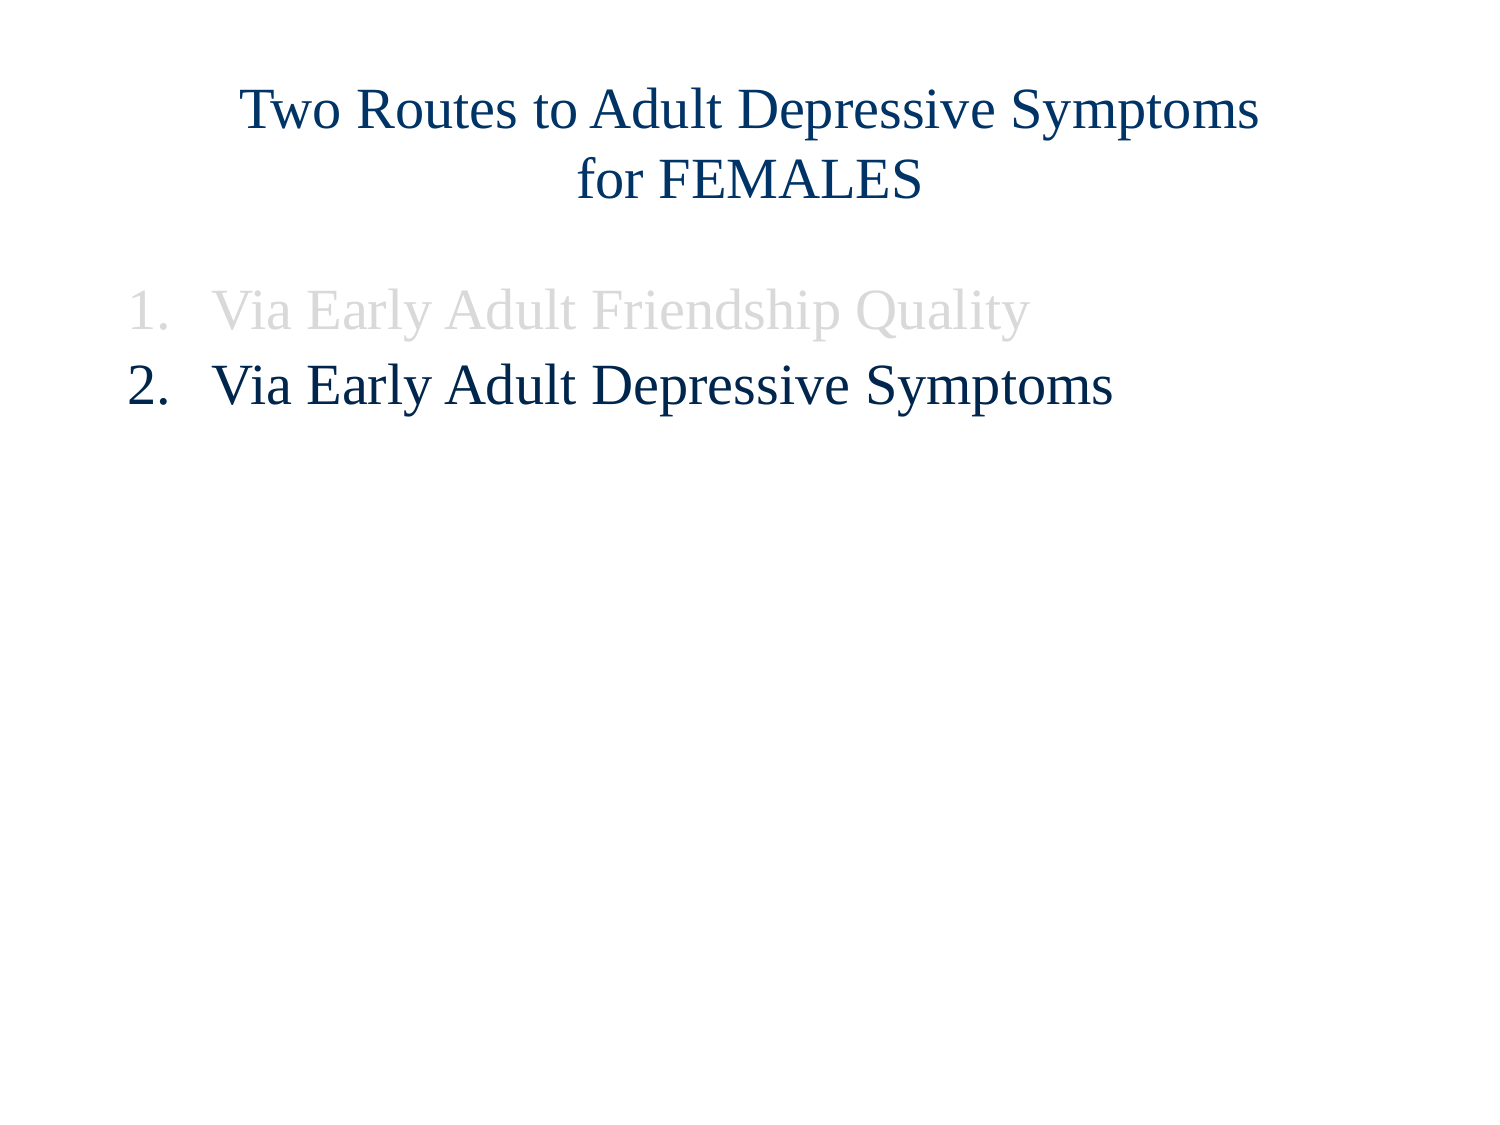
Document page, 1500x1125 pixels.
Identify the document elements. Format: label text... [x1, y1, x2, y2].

text_box Via Early Adult Friendship Quality Via Early Adult Depressive Symptoms [112, 272, 1388, 1022]
title Two Routes to Adult Depressive Symptoms for FEMALES [75, 62, 1425, 288]
